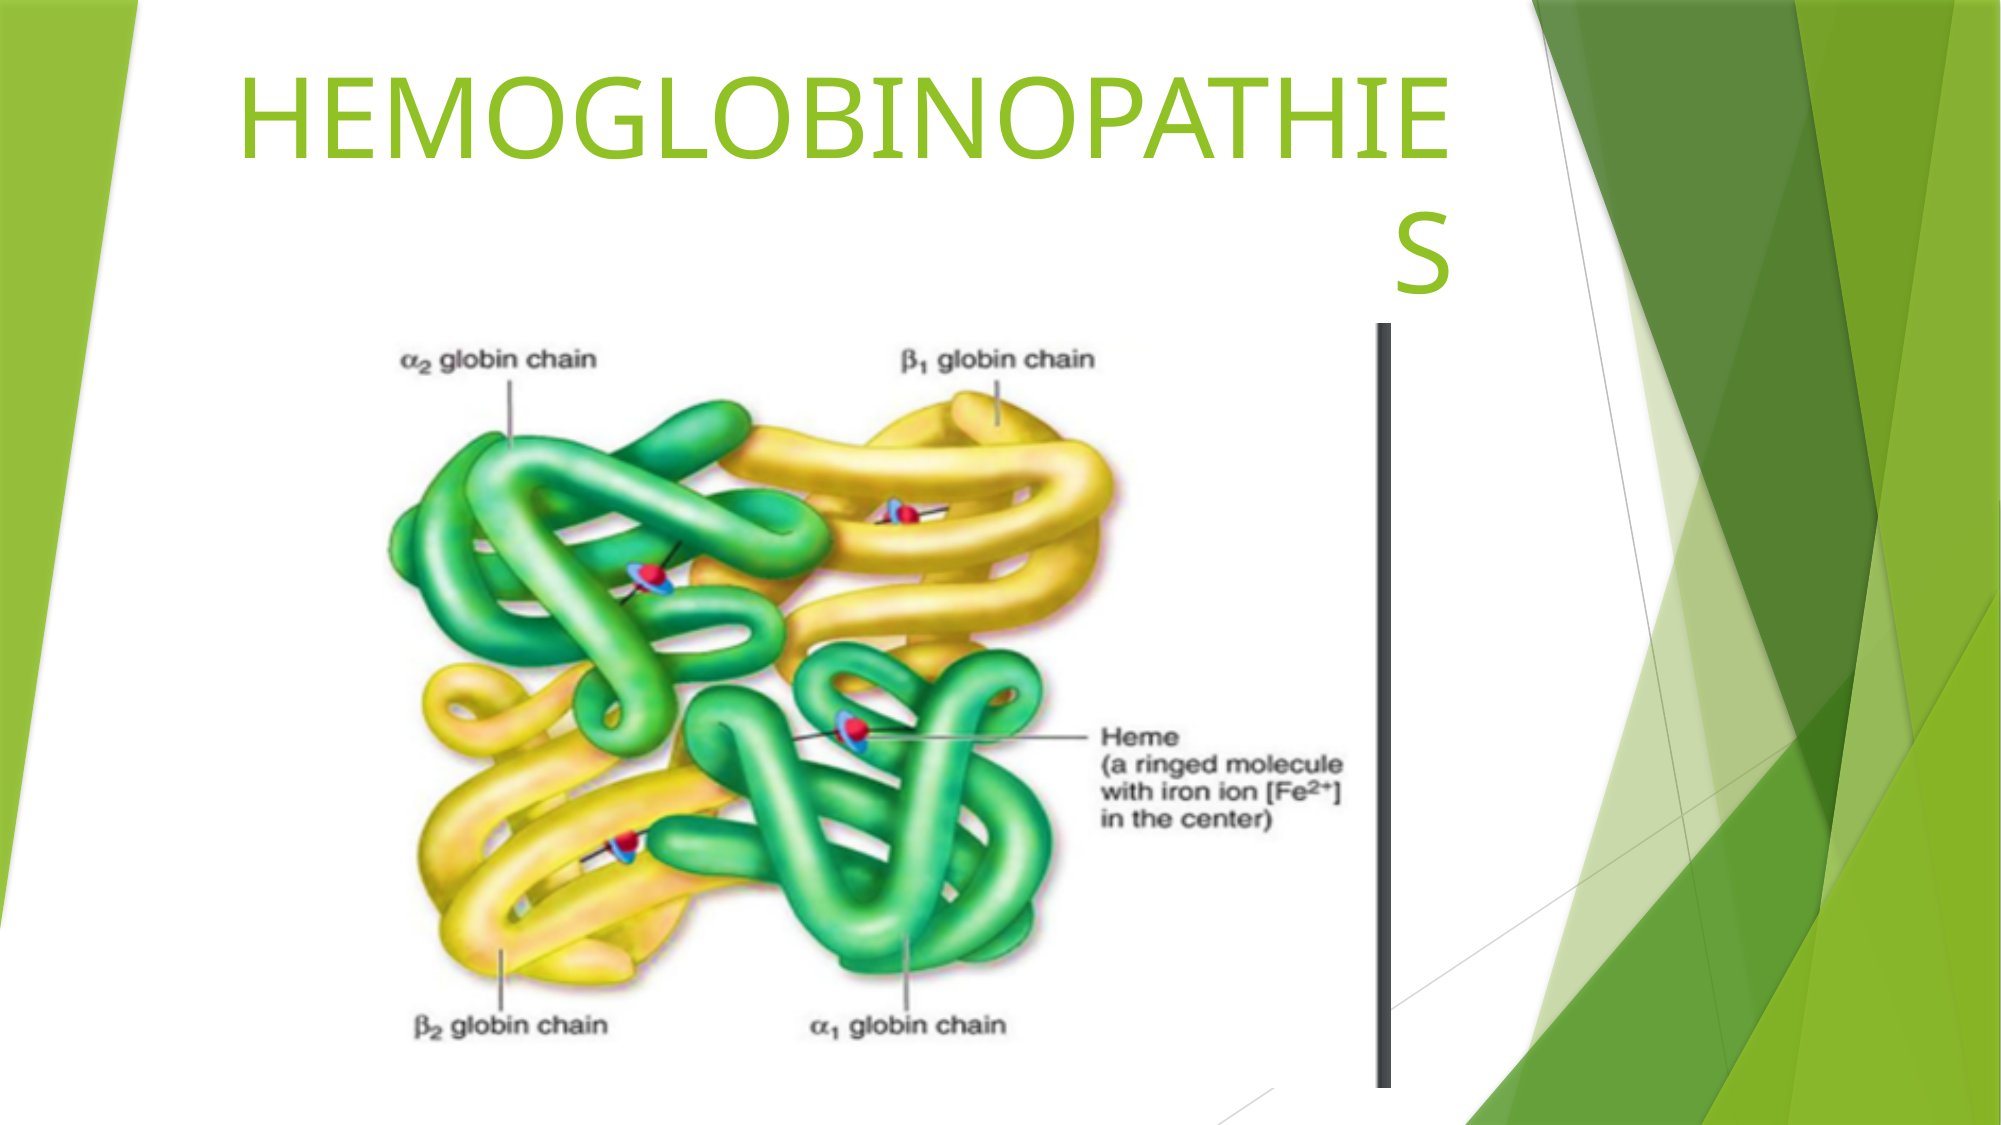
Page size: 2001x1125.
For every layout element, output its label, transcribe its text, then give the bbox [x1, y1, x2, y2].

picture [372, 323, 1392, 1088]
title HEMOGLOBINOPATHIES [194, 53, 1469, 324]
